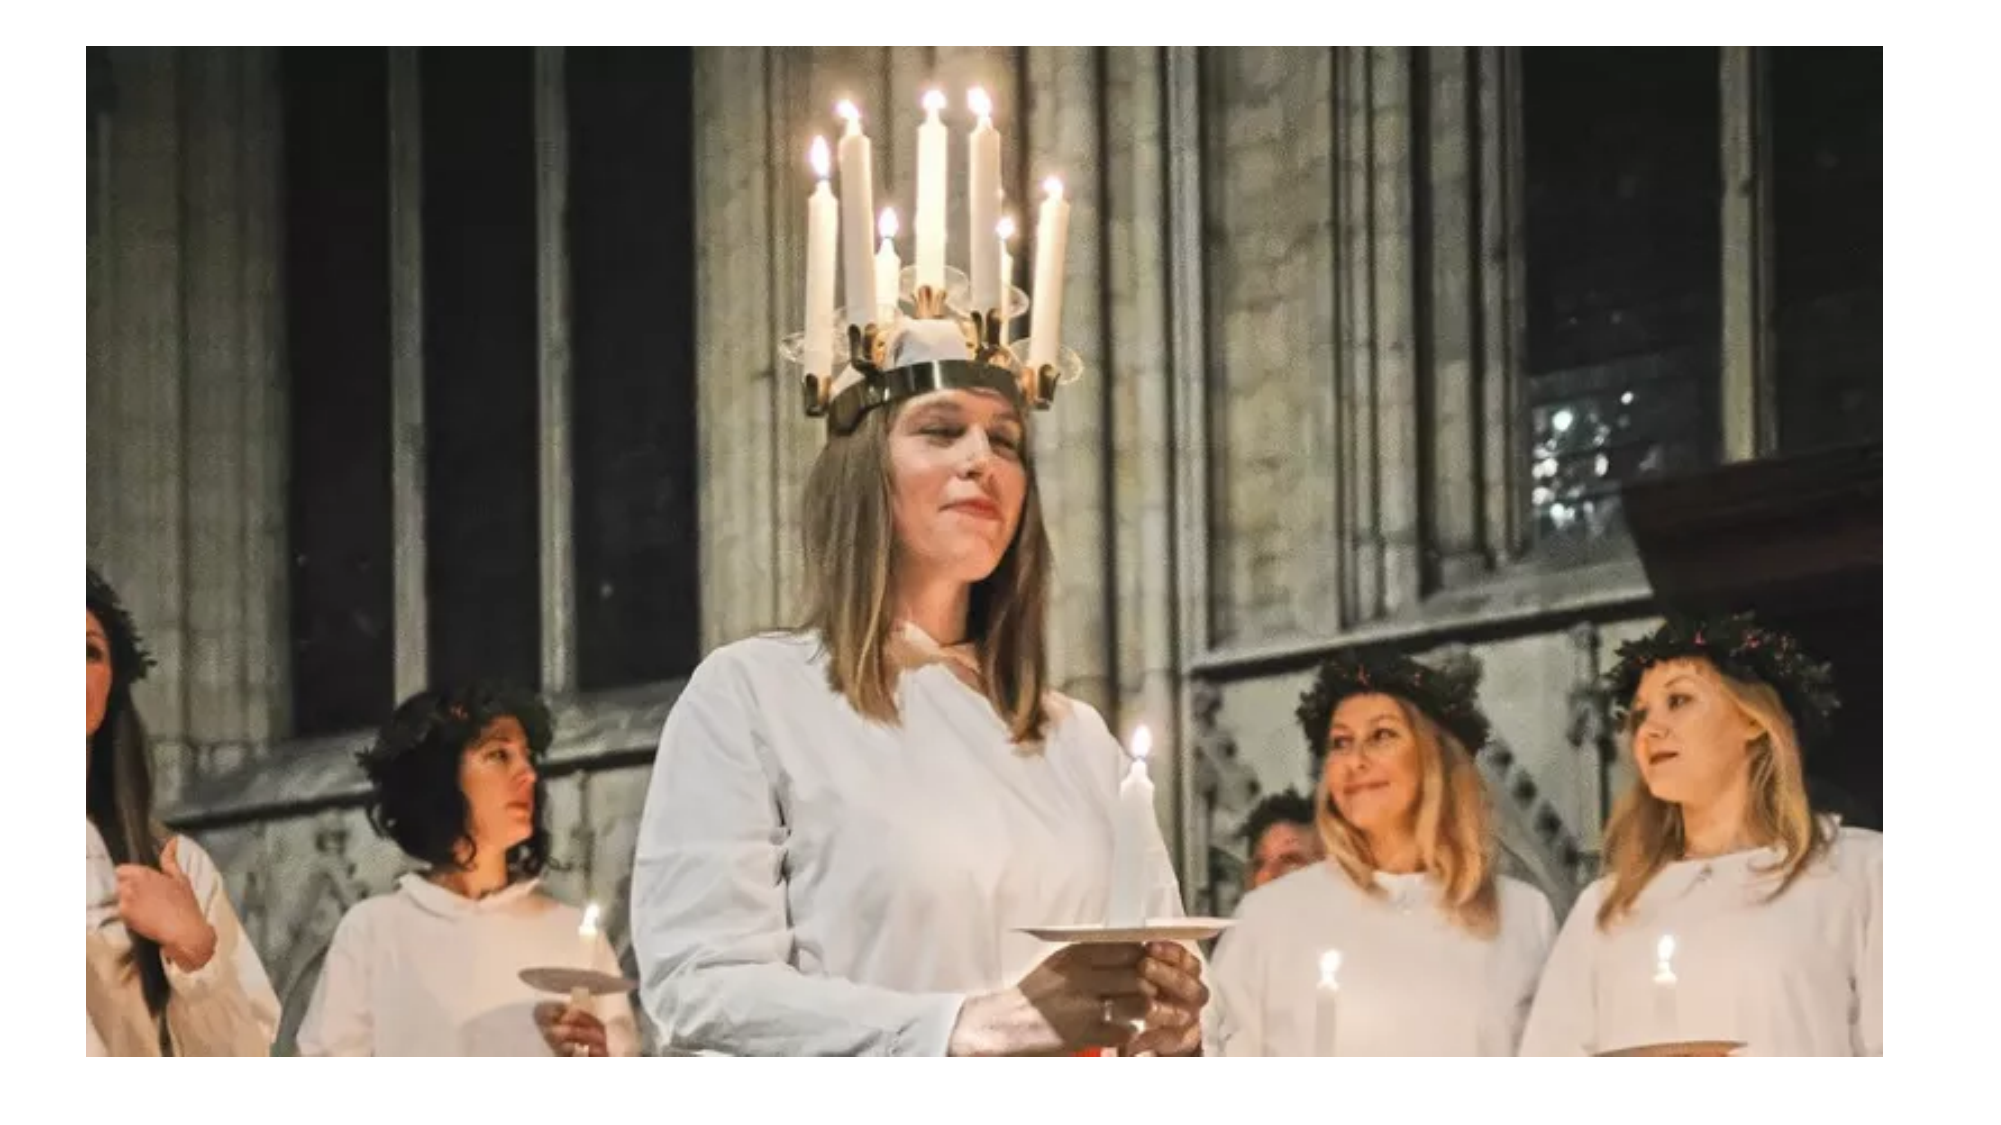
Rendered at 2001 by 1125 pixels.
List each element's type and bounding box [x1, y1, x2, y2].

picture [86, 46, 1883, 1057]
